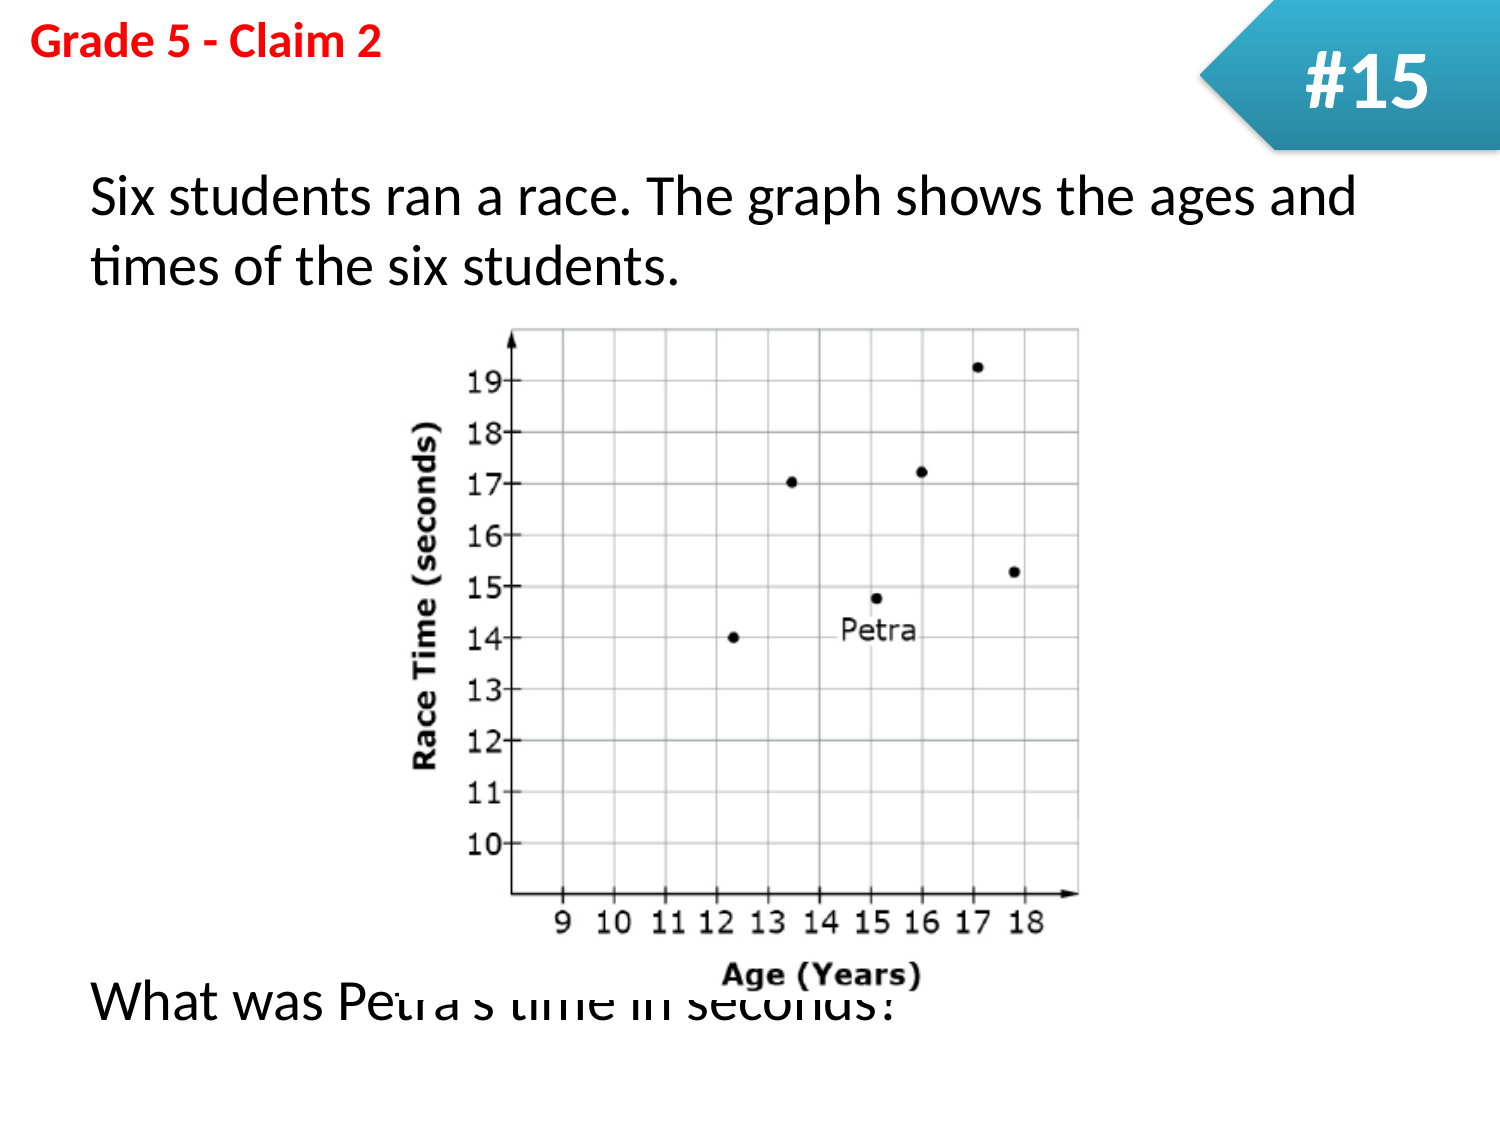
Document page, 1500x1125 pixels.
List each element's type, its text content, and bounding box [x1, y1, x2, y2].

list Six students ran a race. The graph shows the ages and times of the six students. What was Petra’s time in seconds? [75, 149, 1425, 1005]
text_box #15 [1199, 0, 1500, 150]
picture [399, 301, 1101, 1001]
